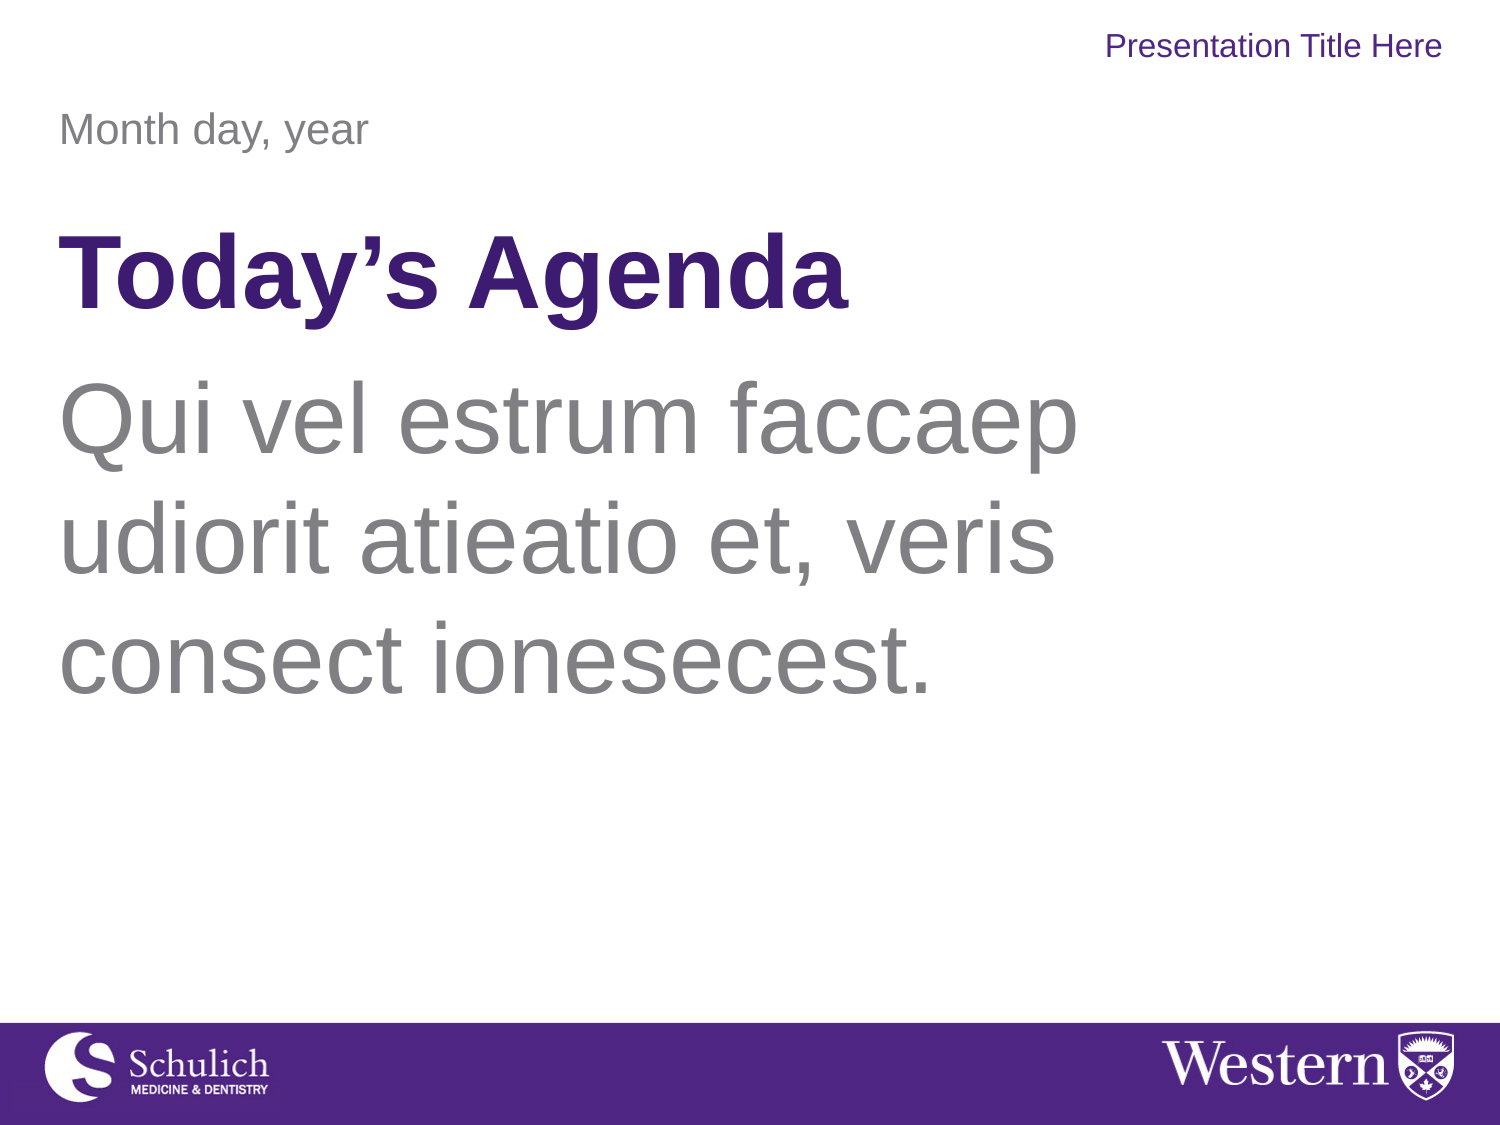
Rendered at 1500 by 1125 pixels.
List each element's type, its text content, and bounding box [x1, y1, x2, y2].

picture [0, 0, 1500, 1125]
text_box Month day, year Today’s Agenda Qui vel estrum faccaep udiorit atieatio et, veris consect ionesecest. [44, 93, 1358, 871]
text_box Presentation Title Here [935, 17, 1459, 72]
